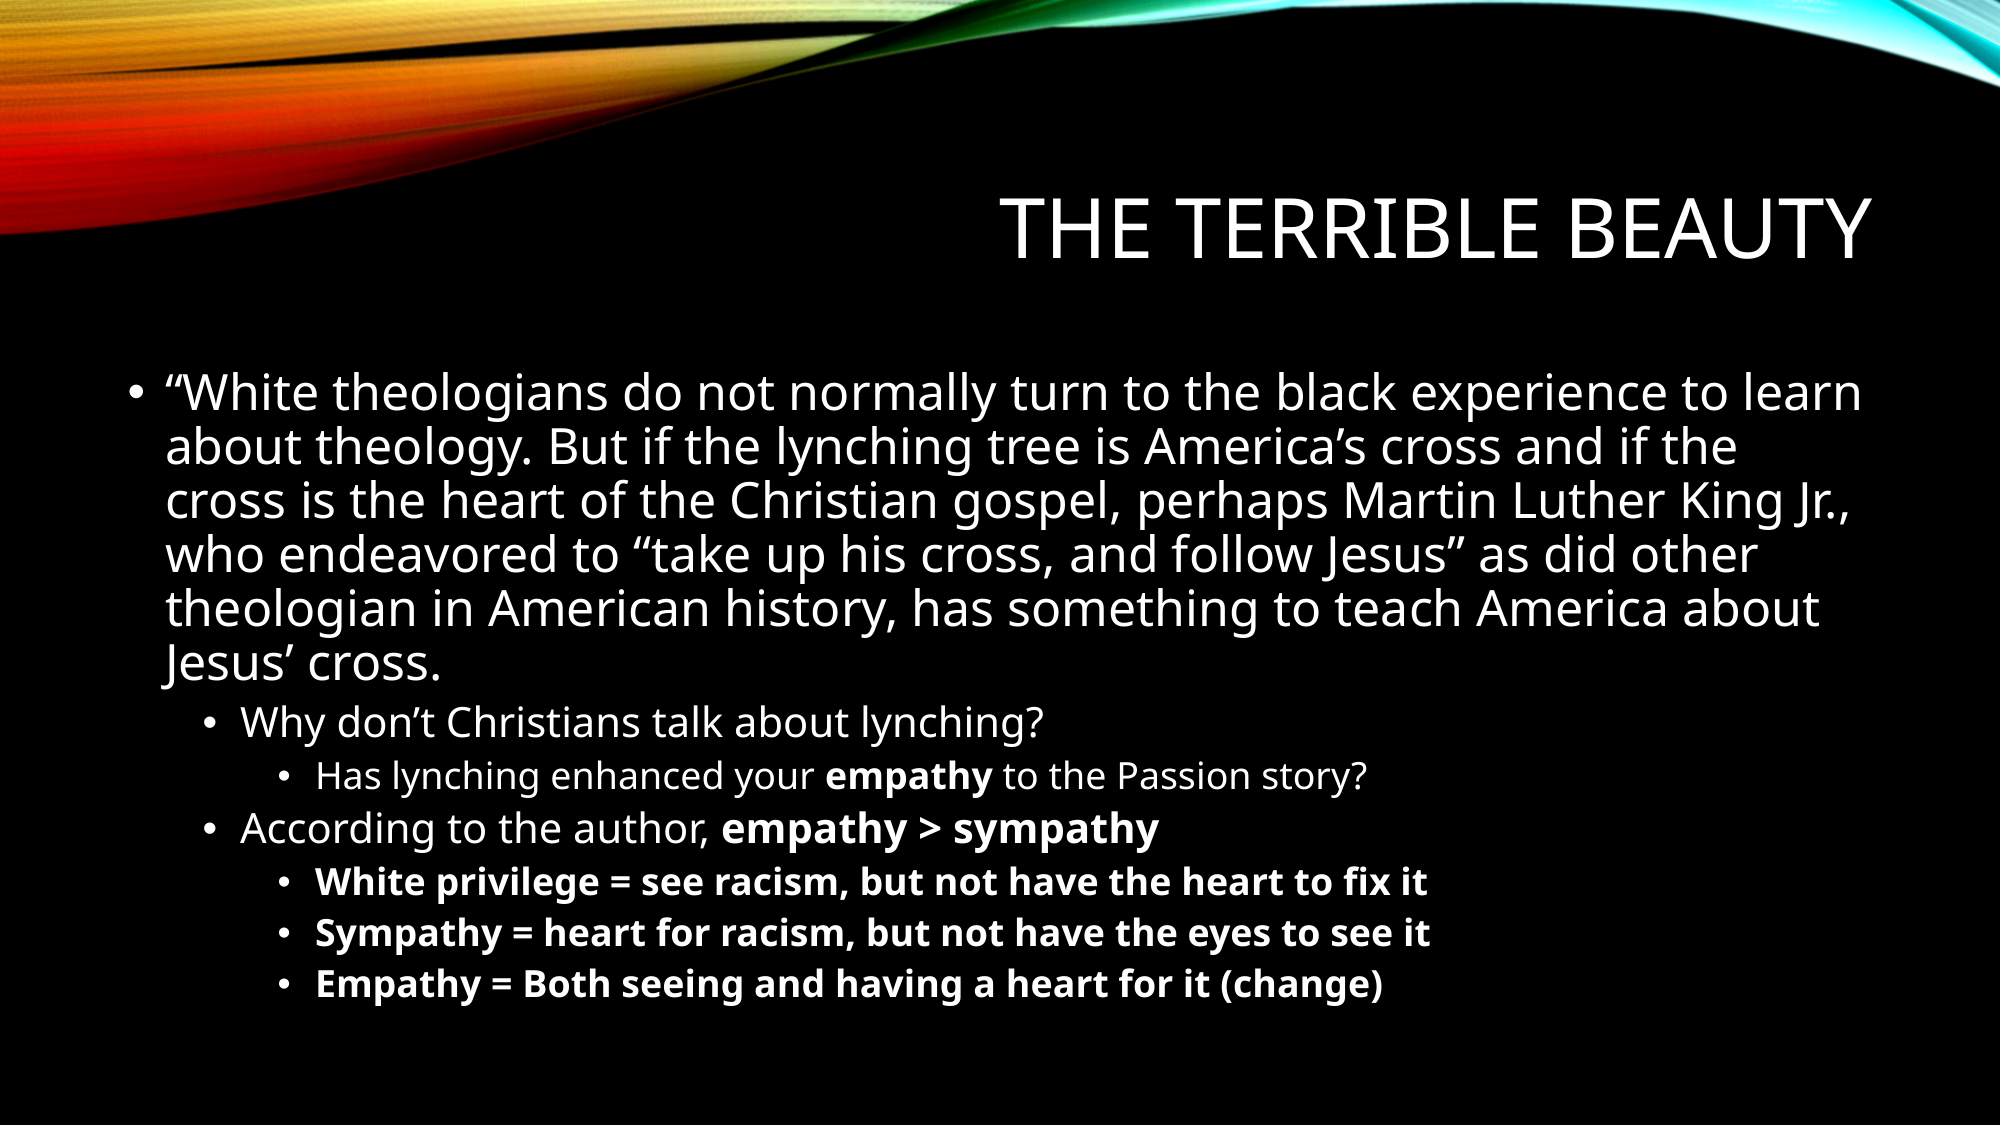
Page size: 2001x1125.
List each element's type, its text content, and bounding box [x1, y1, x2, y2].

picture [0, 0, 2000, 237]
list “White theologians do not normally turn to the black experience to learn about theology. But if the lynching tree is America’s cross and if the cross is the heart of the Christian gospel, perhaps Martin Luther King Jr., who endeavored to “take up his cross, and follow Jesus” as did other theologian in American history, has something to teach America about Jesus’ cross. Why don’t Christians talk about lynching? Has lynching enhanced your empathy to the Passion story? According to the author, empathy > sympathy White privilege = see racism, but not have the heart to fix it Sympathy = heart for racism, but not have the eyes to see it Empathy = Both seeing and having a heart for it (change) [112, 360, 1888, 1021]
title The Terrible Beauty [474, 125, 1888, 338]
